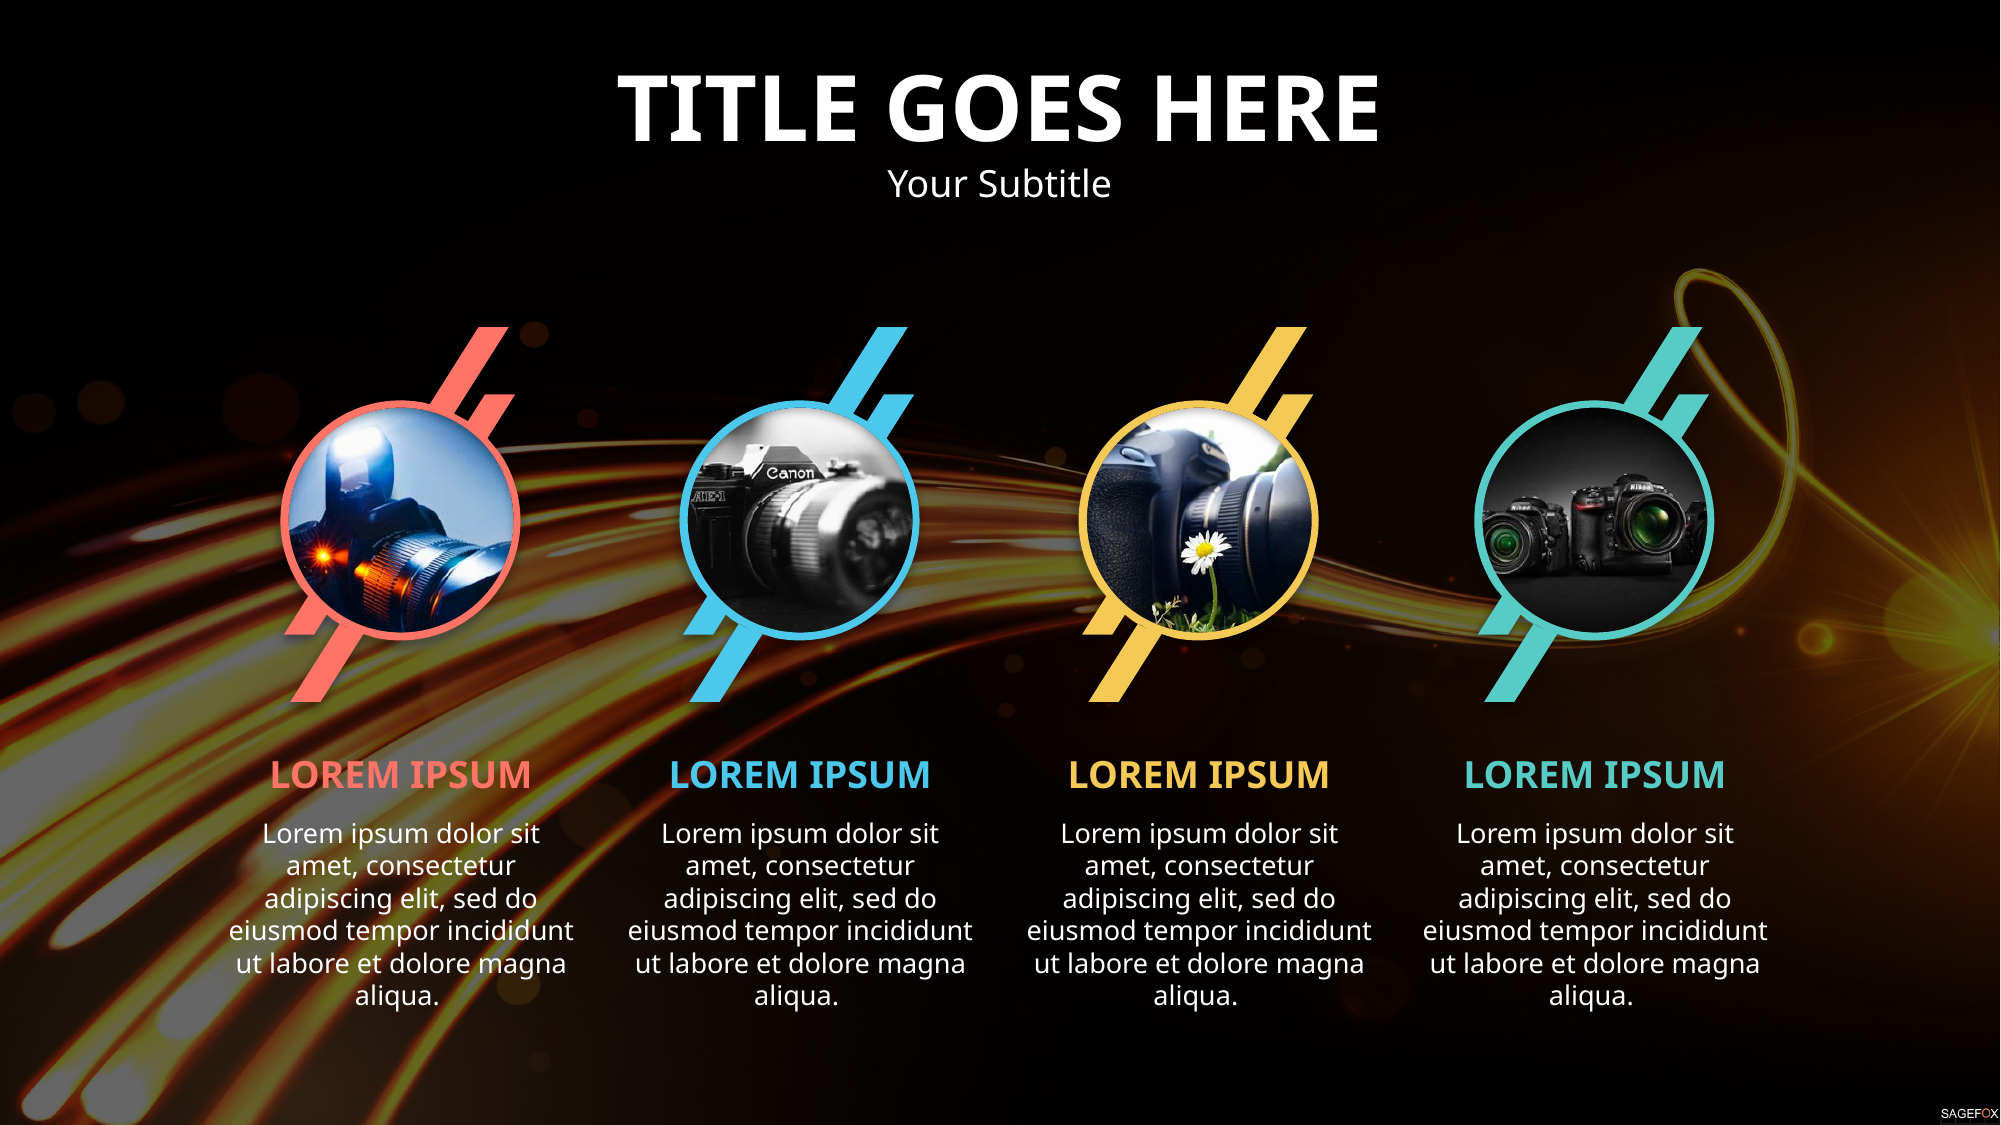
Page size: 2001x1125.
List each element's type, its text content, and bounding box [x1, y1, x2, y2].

text_box LOREM IPSUM Lorem ipsum dolor sit amet, consectetur adipiscing elit, sed do eiusmod tempor incididunt ut labore et dolore magna aliqua. [217, 746, 585, 1017]
text_box [678, 326, 921, 704]
text_box [1092, 419, 1304, 631]
text_box LOREM IPSUM Lorem ipsum dolor sit amet, consectetur adipiscing elit, sed do eiusmod tempor incididunt ut labore et dolore magna aliqua. [1015, 746, 1383, 1017]
text_box LOREM IPSUM Lorem ipsum dolor sit amet, consectetur adipiscing elit, sed do eiusmod tempor incididunt ut labore et dolore magna aliqua. [616, 746, 984, 1017]
text_box [1487, 419, 1700, 631]
text_box [1473, 326, 1716, 704]
picture [0, 0, 2001, 1125]
text_box TITLE GOES HERE Your Subtitle [548, 42, 1452, 212]
text_box [293, 419, 506, 631]
text_box [1077, 326, 1320, 704]
text_box [279, 326, 522, 704]
text_box LOREM IPSUM Lorem ipsum dolor sit amet, consectetur adipiscing elit, sed do eiusmod tempor incididunt ut labore et dolore magna aliqua. [1411, 746, 1779, 1017]
text_box [694, 419, 907, 631]
